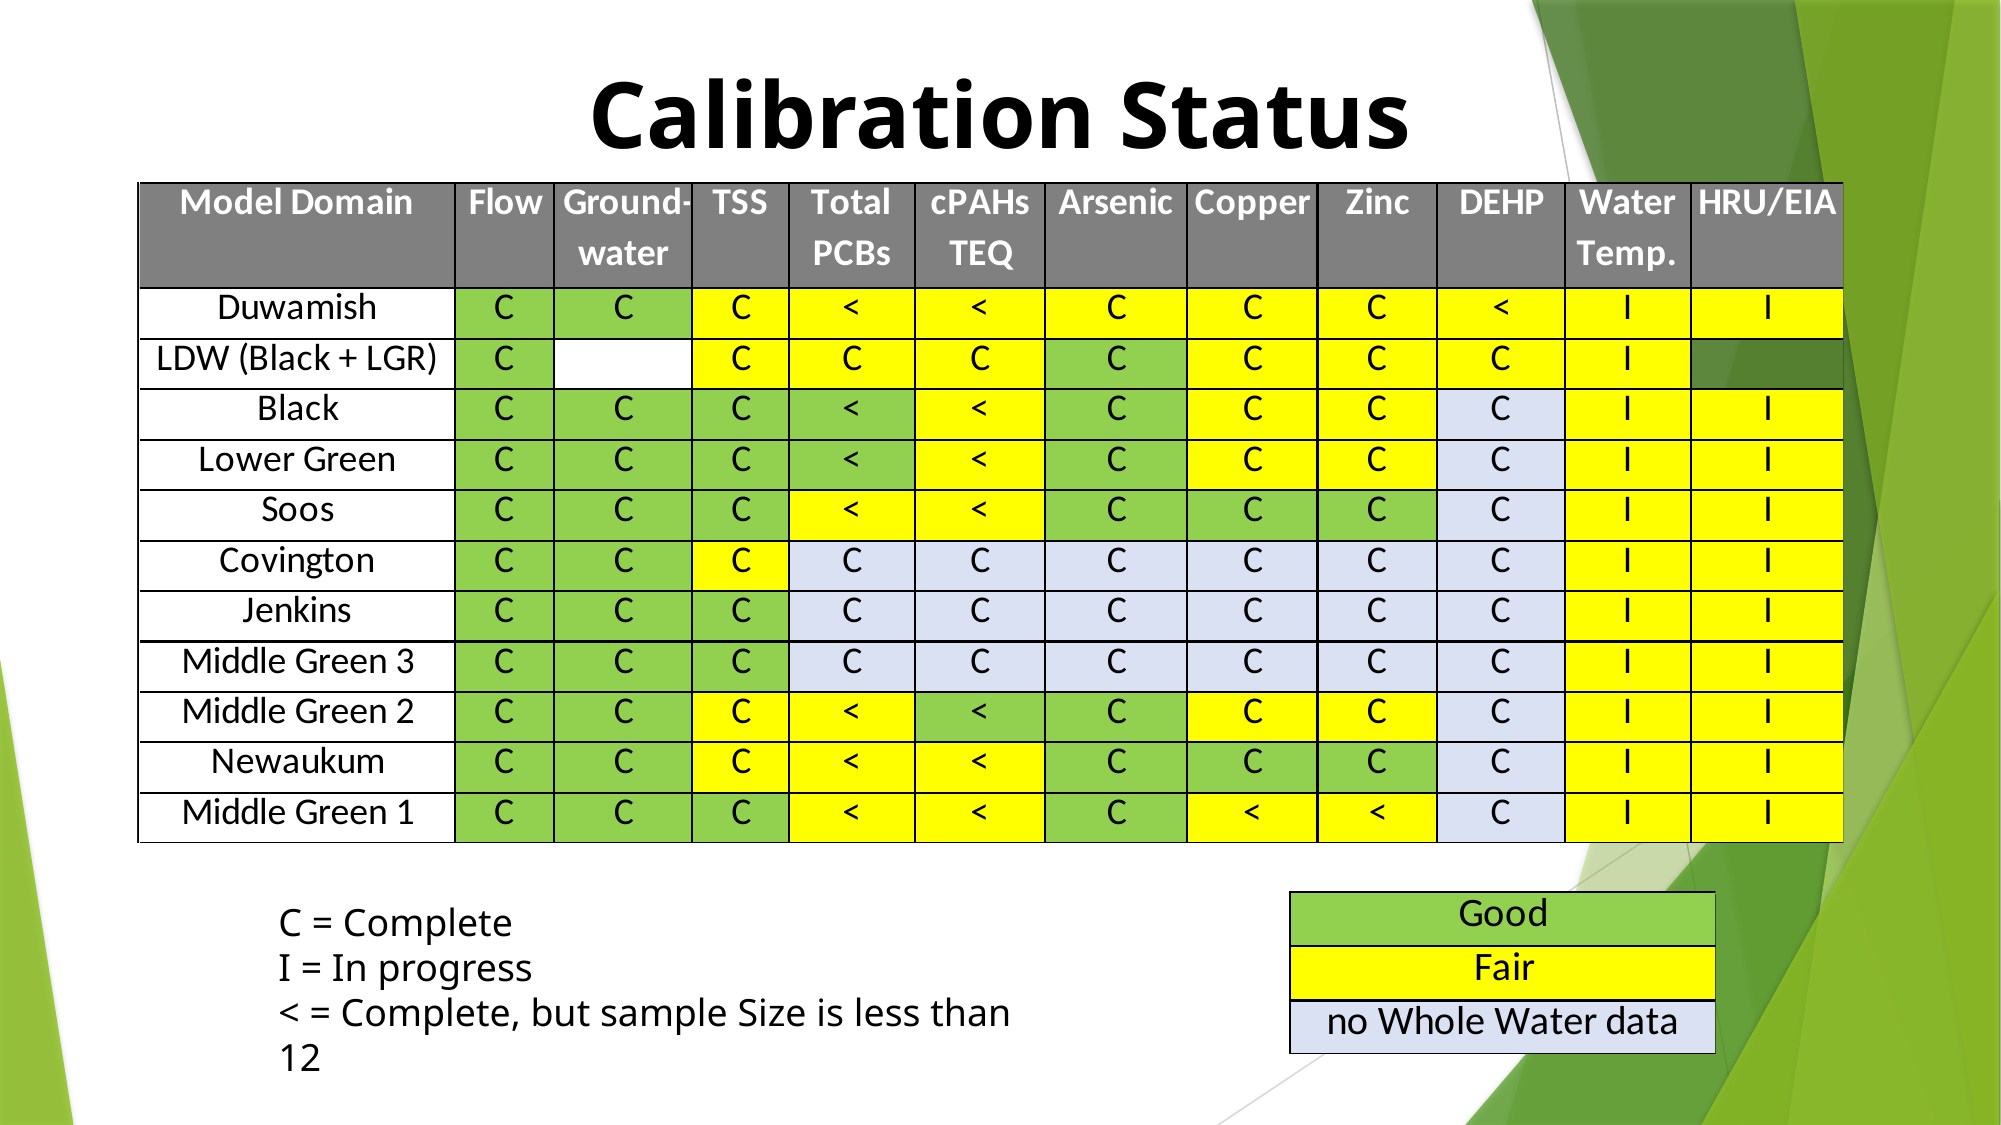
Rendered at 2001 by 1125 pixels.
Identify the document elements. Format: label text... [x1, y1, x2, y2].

picture [136, 181, 1846, 845]
text_box C = Complete I = In progress < = Complete, but sample Size is less than 12 [263, 891, 1030, 1086]
text_box Calibration Status [137, 10, 1863, 228]
picture [1288, 890, 1719, 1057]
